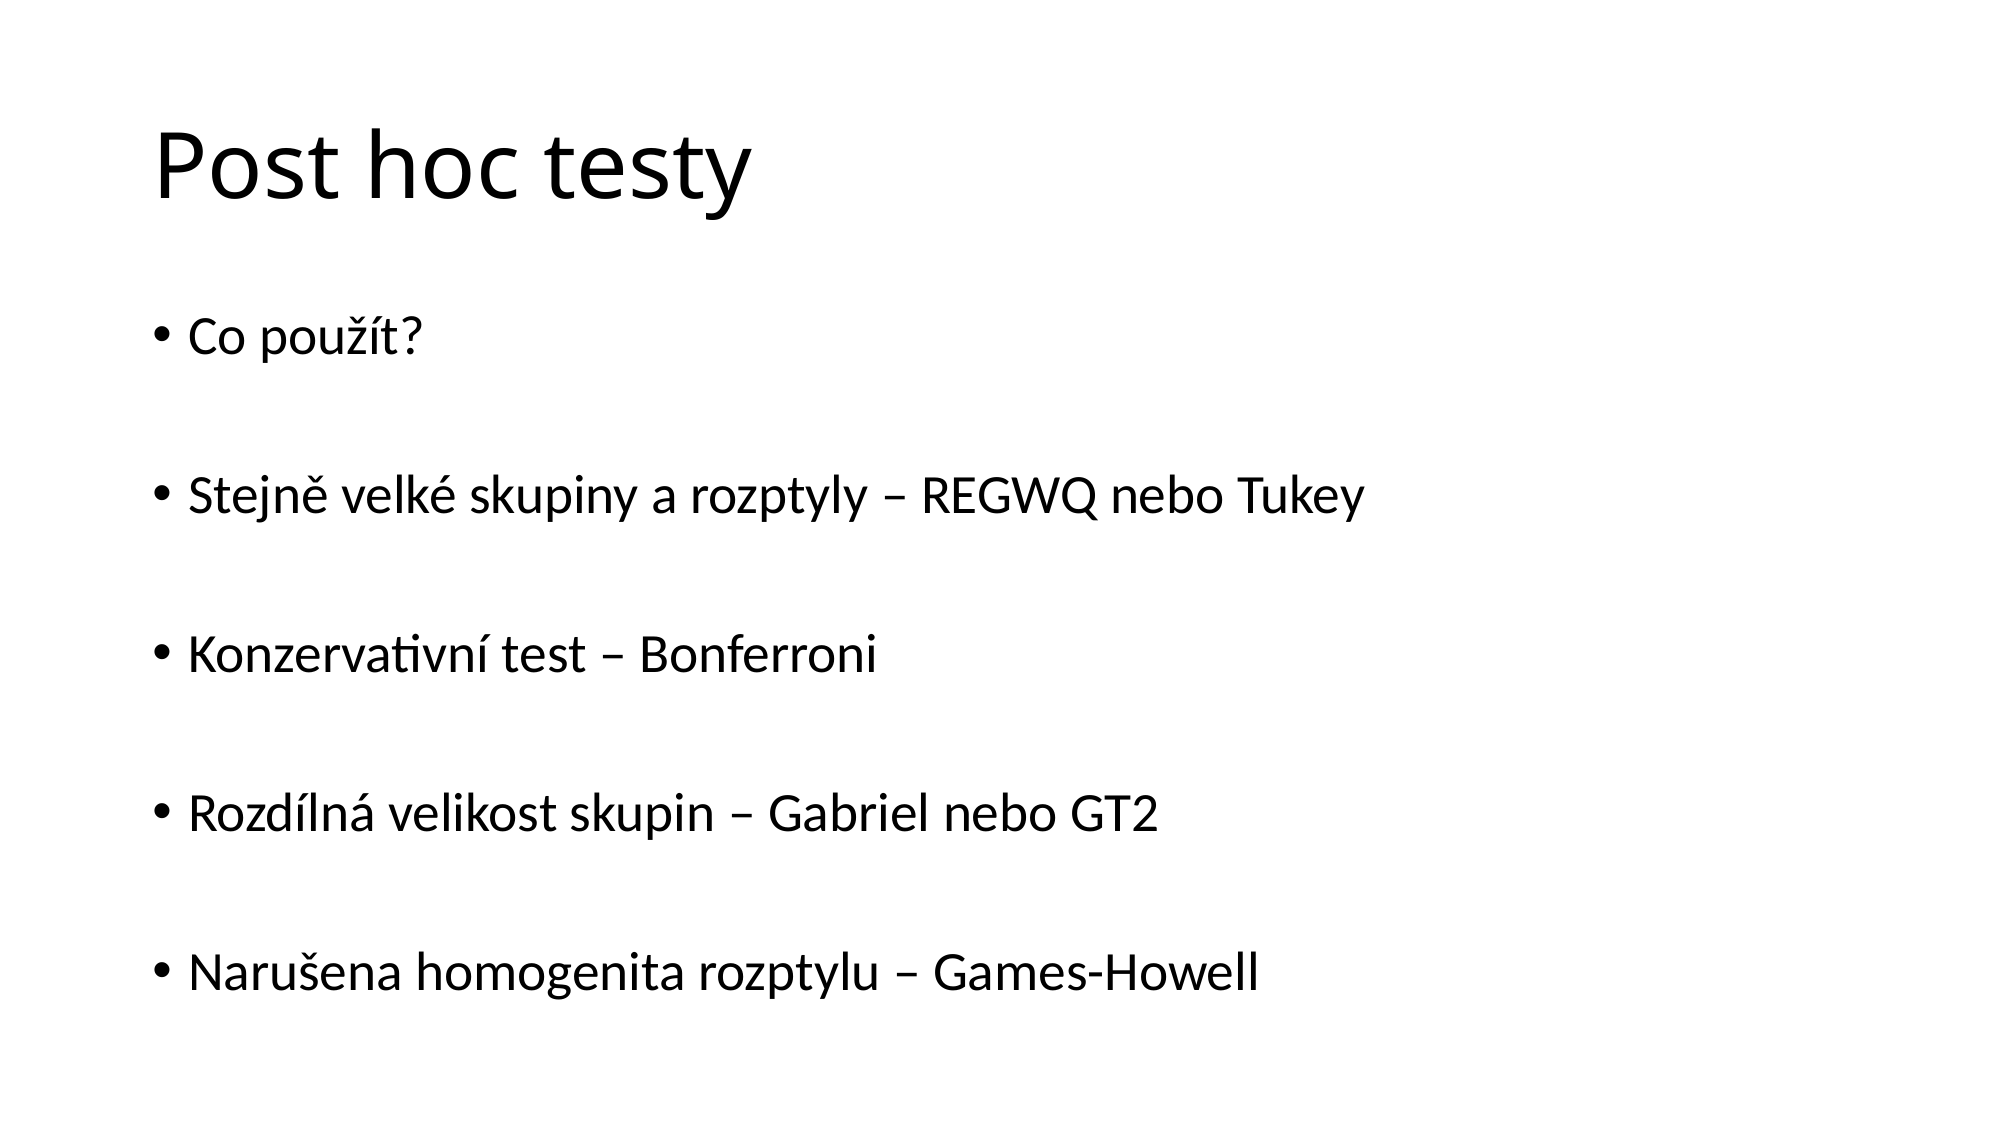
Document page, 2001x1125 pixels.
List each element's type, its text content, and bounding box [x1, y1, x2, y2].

list Co použít? Stejně velké skupiny a rozptyly – REGWQ nebo Tukey Konzervativní test – Bonferroni Rozdílná velikost skupin – Gabriel nebo GT2 Narušena homogenita rozptylu – Games-Howell [137, 299, 1863, 1014]
title Post hoc testy [137, 59, 1863, 278]
